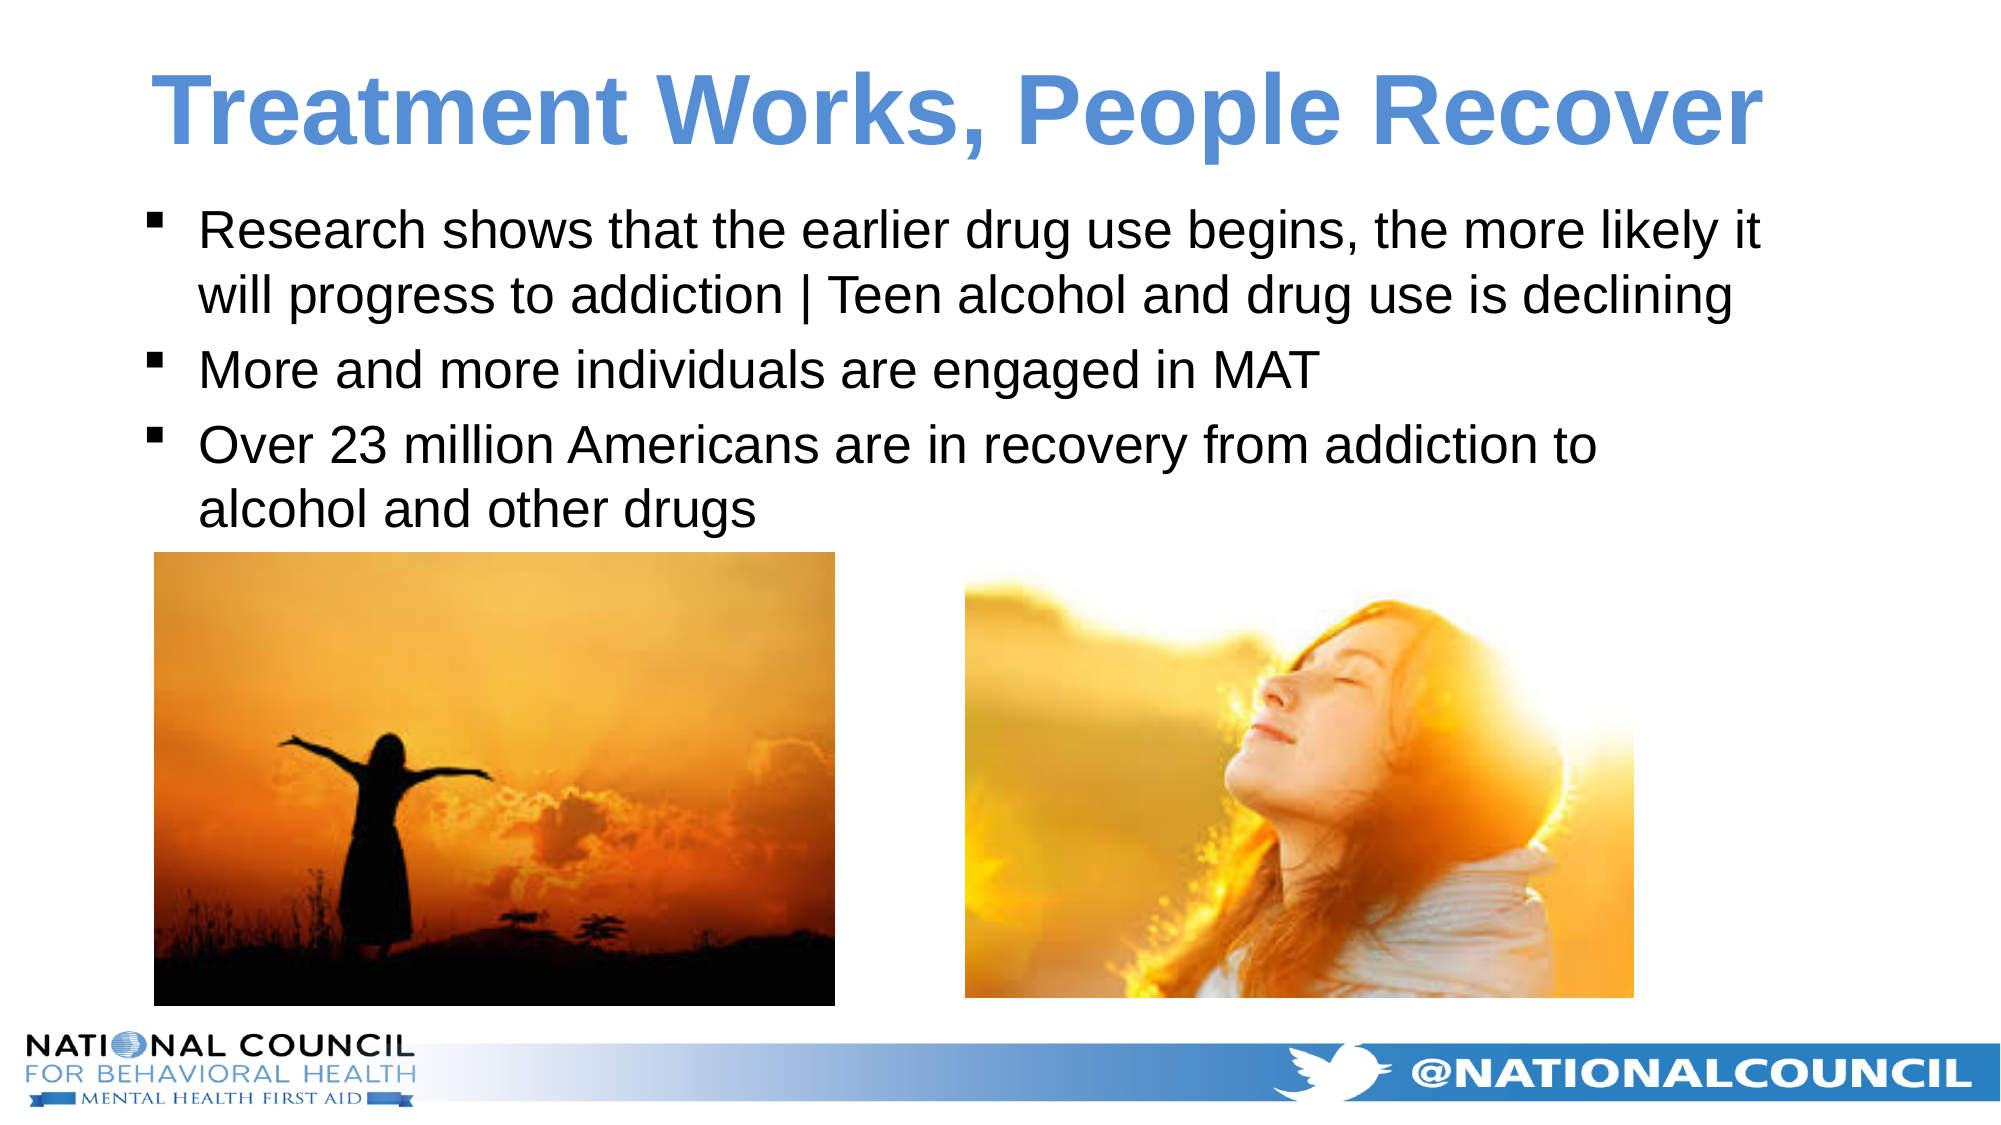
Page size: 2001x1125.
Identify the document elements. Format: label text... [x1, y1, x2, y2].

list Research shows that the earlier drug use begins, the more likely it will progress to addiction | Teen alcohol and drug use is declining More and more individuals are engaged in MAT Over 23 million Americans are in recovery from addiction to alcohol and other drugs [127, 187, 1790, 553]
title Treatment Works, People Recover [127, 49, 1790, 160]
picture [0, 0, 2001, 1125]
